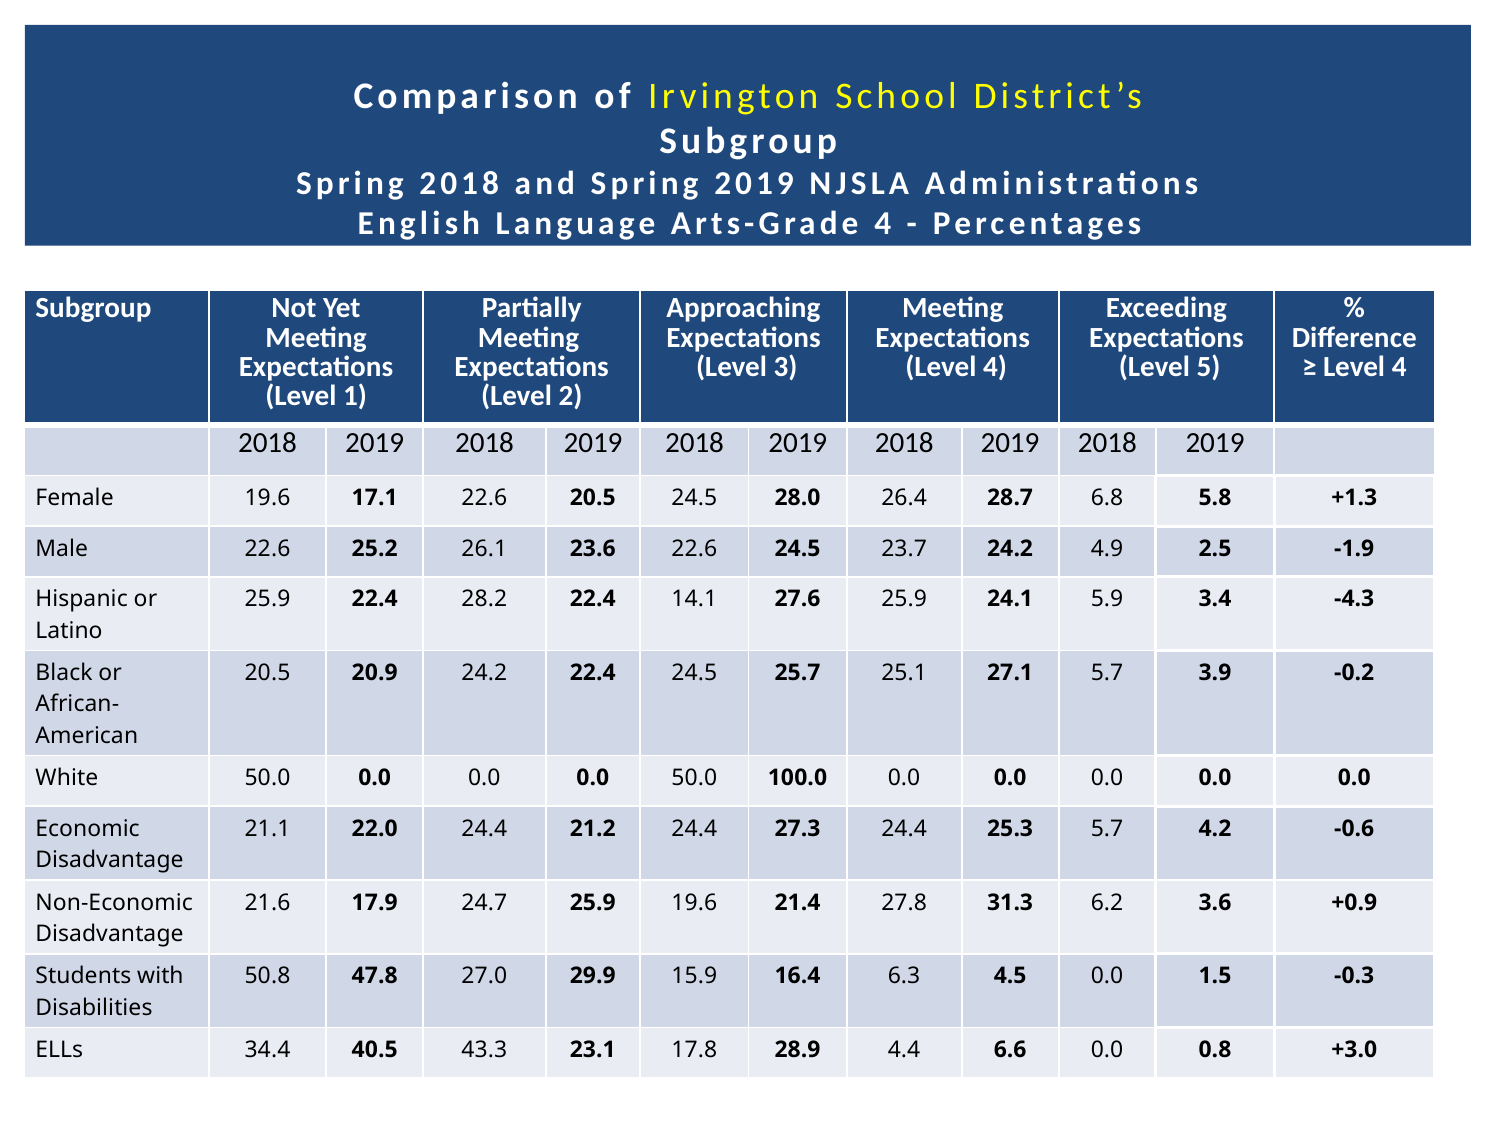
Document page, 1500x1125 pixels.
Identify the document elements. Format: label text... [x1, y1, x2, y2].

table_cell 6.3 [848, 955, 961, 1027]
table_cell -0.6 [1276, 808, 1433, 879]
table_header % Difference ≥ Level 4 [1275, 291, 1434, 422]
table_cell 24.4 [641, 807, 748, 879]
table_cell 5.7 [1060, 807, 1154, 879]
table_cell +3.0 [1276, 1029, 1433, 1077]
table_cell 24.5 [641, 476, 748, 525]
table_cell -4.3 [1276, 578, 1433, 649]
table_cell 3.4 [1157, 578, 1273, 649]
table_cell 0.0 [1060, 955, 1154, 1027]
table_cell 2019 [749, 428, 846, 475]
title Comparison of Irvington School District’s Subgroup Spring 2018 and Spring 2019 NJSLA Administrations English Language Arts-Grade 4 - Percentages [219, 79, 1282, 233]
table_cell 22.4 [547, 578, 639, 650]
table_cell 100.0 [749, 756, 846, 805]
table_cell 24.4 [848, 807, 961, 879]
table_cell 6.2 [1060, 881, 1154, 953]
table_cell 28.2 [424, 578, 545, 650]
table_cell 50.0 [210, 756, 325, 805]
table_cell 24.5 [749, 527, 846, 576]
table_cell 2018 [210, 428, 325, 475]
table_cell 2018 [641, 428, 748, 475]
table_cell 23.6 [547, 527, 639, 576]
table_cell Economic Disadvantage [25, 807, 208, 879]
table_header Approaching Expectations (Level 3) [641, 291, 846, 422]
table_cell 0.8 [1157, 1029, 1273, 1077]
table_cell 25.7 [749, 651, 846, 755]
table_cell 22.6 [424, 476, 545, 525]
table_cell 14.1 [641, 578, 748, 650]
table_cell 34.4 [210, 1028, 325, 1077]
table_cell 2018 [1060, 428, 1155, 475]
table_cell 2018 [848, 428, 961, 475]
table_cell [25, 428, 208, 475]
table_cell 6.6 [963, 1028, 1058, 1077]
table_cell 25.2 [327, 527, 422, 576]
table_cell 19.6 [210, 476, 325, 525]
table_cell +1.3 [1276, 477, 1433, 525]
table_cell White [25, 756, 208, 805]
table_cell +0.9 [1276, 881, 1433, 952]
table_cell 28.0 [749, 476, 846, 525]
table_cell 28.9 [749, 1028, 846, 1077]
table_cell ELLs [25, 1028, 208, 1077]
table_header Meeting Expectations (Level 4) [848, 291, 1058, 422]
table_cell 23.7 [848, 527, 961, 576]
table_cell 0.0 [963, 756, 1058, 805]
table_cell 2019 [1157, 428, 1273, 474]
table_cell 1.5 [1157, 955, 1273, 1026]
table_cell 0.0 [424, 756, 545, 805]
table_cell 5.9 [1060, 578, 1154, 650]
table_cell 6.8 [1060, 476, 1154, 525]
table_cell 4.9 [1060, 527, 1154, 576]
table_cell 4.4 [848, 1028, 961, 1077]
table_cell 24.2 [963, 527, 1058, 576]
table_cell 20.5 [547, 476, 639, 525]
table_cell 24.7 [424, 881, 545, 953]
table_cell 27.6 [749, 578, 846, 650]
table_cell 24.4 [424, 807, 545, 879]
table_cell Hispanic or Latino [25, 578, 208, 650]
table_cell 21.1 [210, 807, 325, 879]
table_cell 50.0 [641, 756, 748, 805]
table_cell 2019 [327, 428, 422, 475]
table_cell 22.4 [547, 651, 639, 755]
table_cell 22.0 [327, 807, 422, 879]
table_cell 4.2 [1157, 808, 1273, 879]
table_cell Black or African-American [25, 651, 208, 755]
table_cell 5.7 [1060, 651, 1154, 755]
table_cell 24.5 [641, 651, 748, 755]
table_cell 2.5 [1157, 528, 1273, 575]
table_cell 27.1 [963, 651, 1058, 755]
table_cell 20.5 [210, 651, 325, 755]
table_cell 2019 [963, 428, 1058, 475]
table_cell 50.8 [210, 955, 325, 1027]
table_cell 24.2 [424, 651, 545, 755]
table_header Subgroup [25, 291, 208, 422]
table_cell -0.2 [1276, 652, 1433, 754]
table_cell 5.8 [1157, 477, 1273, 525]
table_cell 15.9 [641, 955, 748, 1027]
table_cell 43.3 [424, 1028, 545, 1077]
table_cell 40.5 [327, 1028, 422, 1077]
table_cell 27.8 [848, 881, 961, 953]
table_cell 16.4 [749, 955, 846, 1027]
table_cell 24.1 [963, 578, 1058, 650]
table_cell 3.6 [1157, 881, 1273, 952]
table_cell Students with Disabilities [25, 955, 208, 1027]
table_cell 29.9 [547, 955, 639, 1027]
table_cell 23.1 [547, 1028, 639, 1077]
table_cell -0.3 [1276, 955, 1433, 1026]
table_cell 25.9 [210, 578, 325, 650]
table_cell 26.1 [424, 527, 545, 576]
table_cell Non-Economic Disadvantage [25, 881, 208, 953]
table_cell 4.5 [963, 955, 1058, 1027]
table_cell 0.0 [1060, 1028, 1154, 1077]
table_cell 17.1 [327, 476, 422, 525]
table_cell 0.0 [1276, 757, 1433, 805]
table_cell 25.1 [848, 651, 961, 755]
table_cell 25.3 [963, 807, 1058, 879]
table_cell 31.3 [963, 881, 1058, 953]
table_cell 47.8 [327, 955, 422, 1027]
table_cell 19.6 [641, 881, 748, 953]
table_cell 17.8 [641, 1028, 748, 1077]
table_cell 27.3 [749, 807, 846, 879]
table_cell 0.0 [1157, 757, 1273, 805]
table_cell 22.6 [210, 527, 325, 576]
table_cell 21.4 [749, 881, 846, 953]
table_cell 3.9 [1157, 652, 1273, 754]
table_header Not Yet Meeting Expectations (Level 1) [210, 291, 422, 422]
table_cell 0.0 [547, 756, 639, 805]
table_cell 21.2 [547, 807, 639, 879]
table_cell 25.9 [848, 578, 961, 650]
table_cell 22.4 [327, 578, 422, 650]
table_cell 26.4 [848, 476, 961, 525]
slide_number 50 [1349, 1041, 1448, 1089]
table_cell 0.0 [848, 756, 961, 805]
table_cell 20.9 [327, 651, 422, 755]
table_cell 22.6 [641, 527, 748, 576]
table_cell 28.7 [963, 476, 1058, 525]
table_cell Male [25, 527, 208, 576]
table_cell 27.0 [424, 955, 545, 1027]
table_cell 25.9 [547, 881, 639, 953]
table_header Exceeding Expectations (Level 5) [1060, 291, 1273, 422]
table_cell 2018 [424, 428, 545, 475]
table_cell [1275, 428, 1434, 474]
table_cell 2019 [547, 428, 639, 475]
table_cell -1.9 [1276, 528, 1433, 575]
table_cell Female [25, 476, 208, 525]
table_cell 0.0 [327, 756, 422, 805]
table_cell 17.9 [327, 881, 422, 953]
table_header Partially Meeting Expectations (Level 2) [424, 291, 639, 422]
table_cell 0.0 [1060, 756, 1154, 805]
table_cell 21.6 [210, 881, 325, 953]
